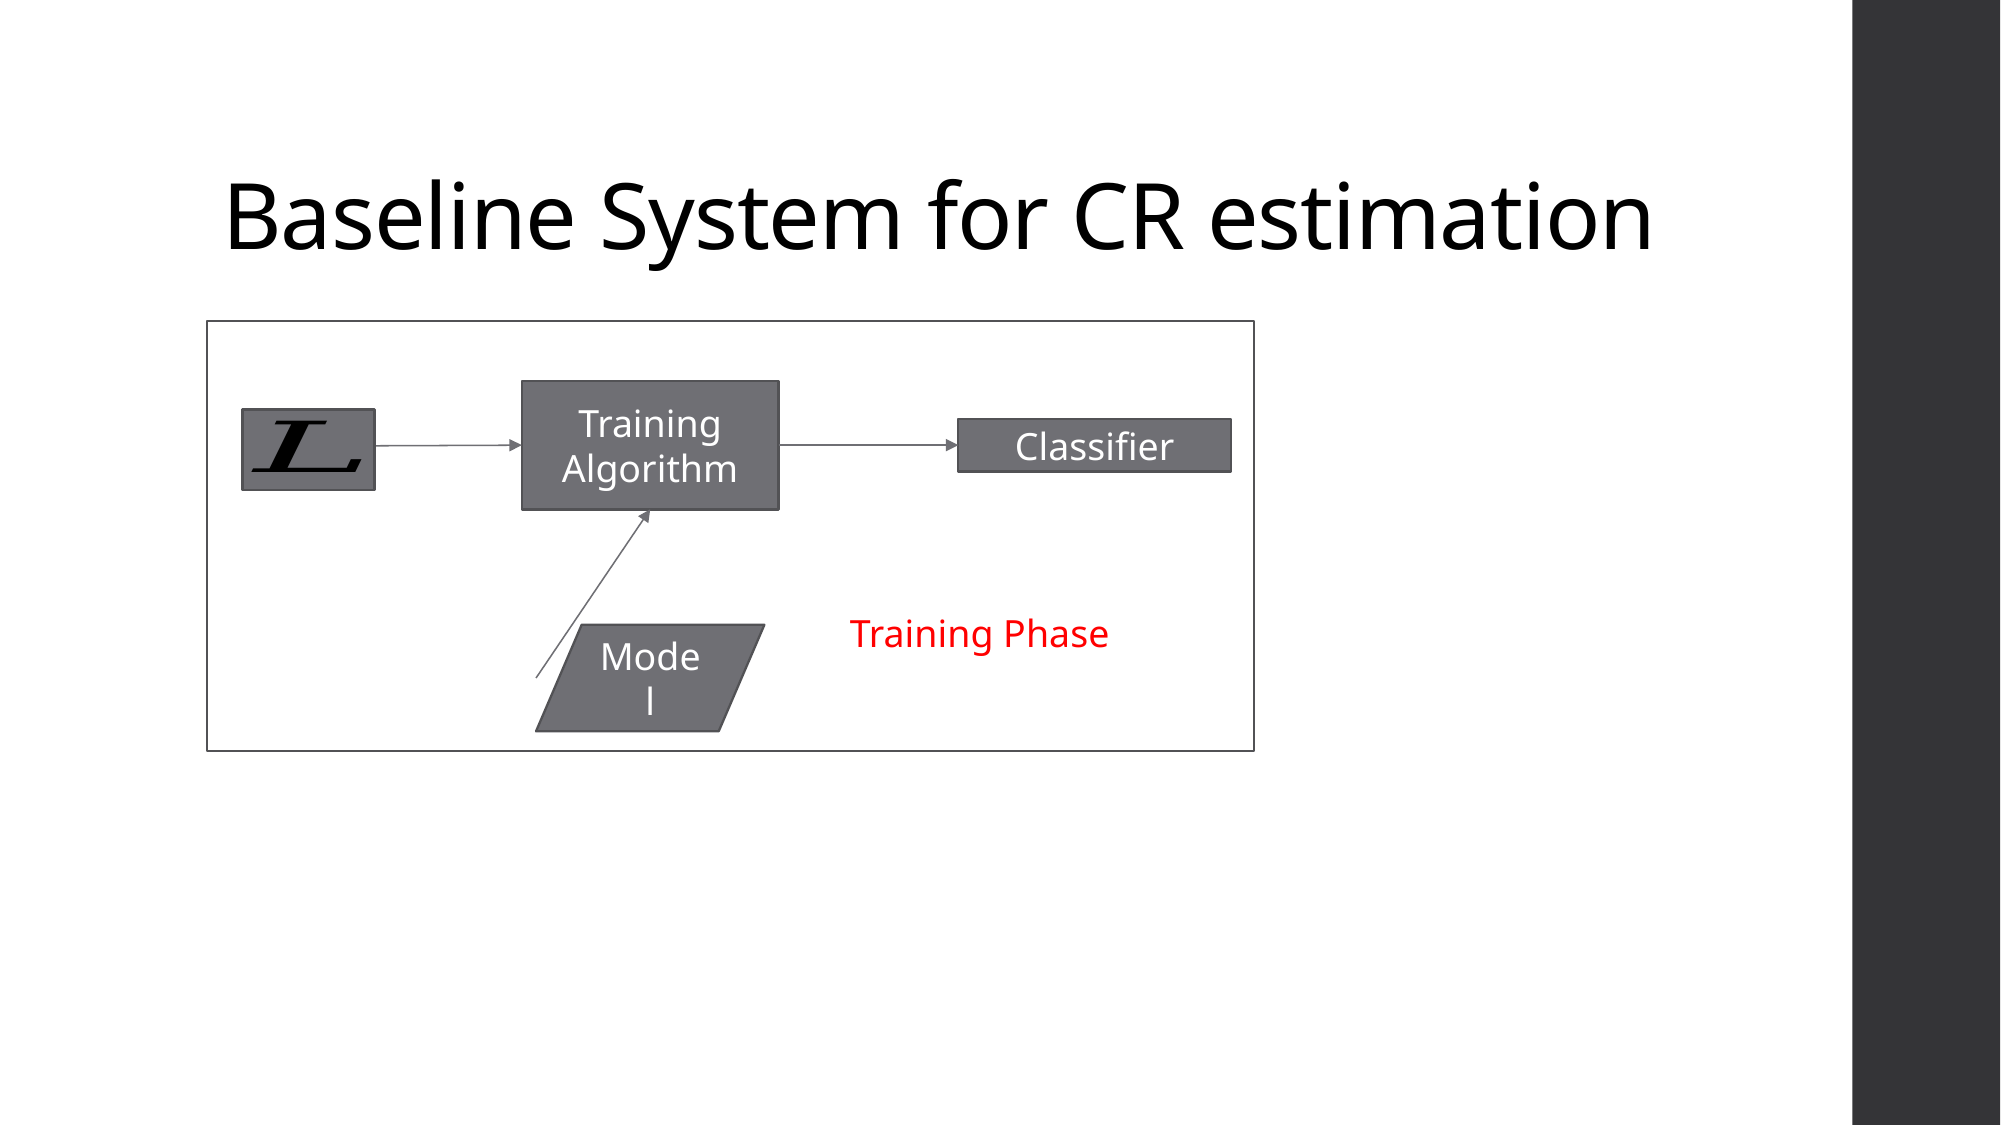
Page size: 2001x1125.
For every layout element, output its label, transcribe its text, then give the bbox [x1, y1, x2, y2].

title Baseline System for CR estimation [206, 60, 1797, 278]
text_box [206, 320, 1255, 752]
